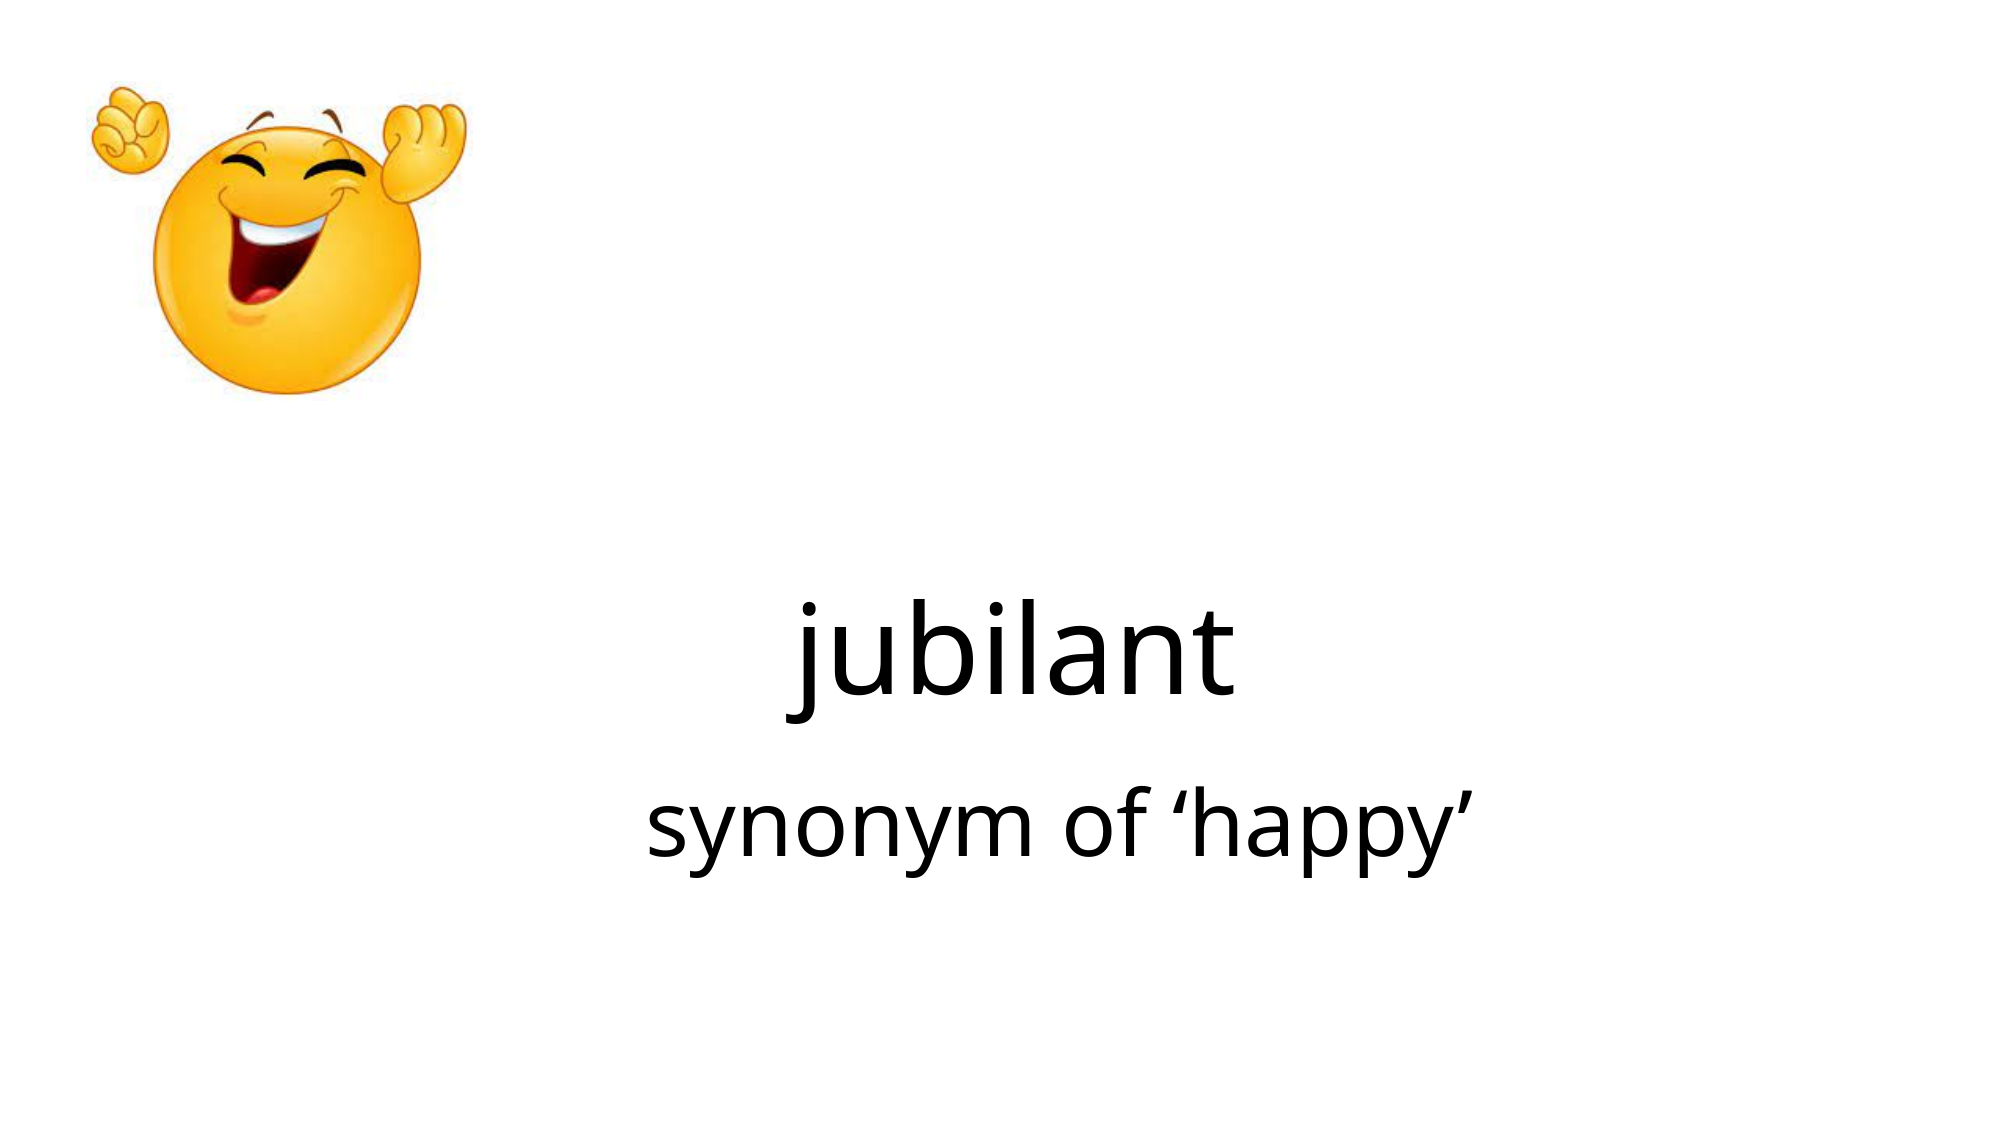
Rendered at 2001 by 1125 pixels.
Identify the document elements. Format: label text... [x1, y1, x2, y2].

picture [86, 81, 473, 401]
text_box synonym of ‘happy’ [185, 761, 1911, 884]
title jubilant [185, 485, 1911, 729]
